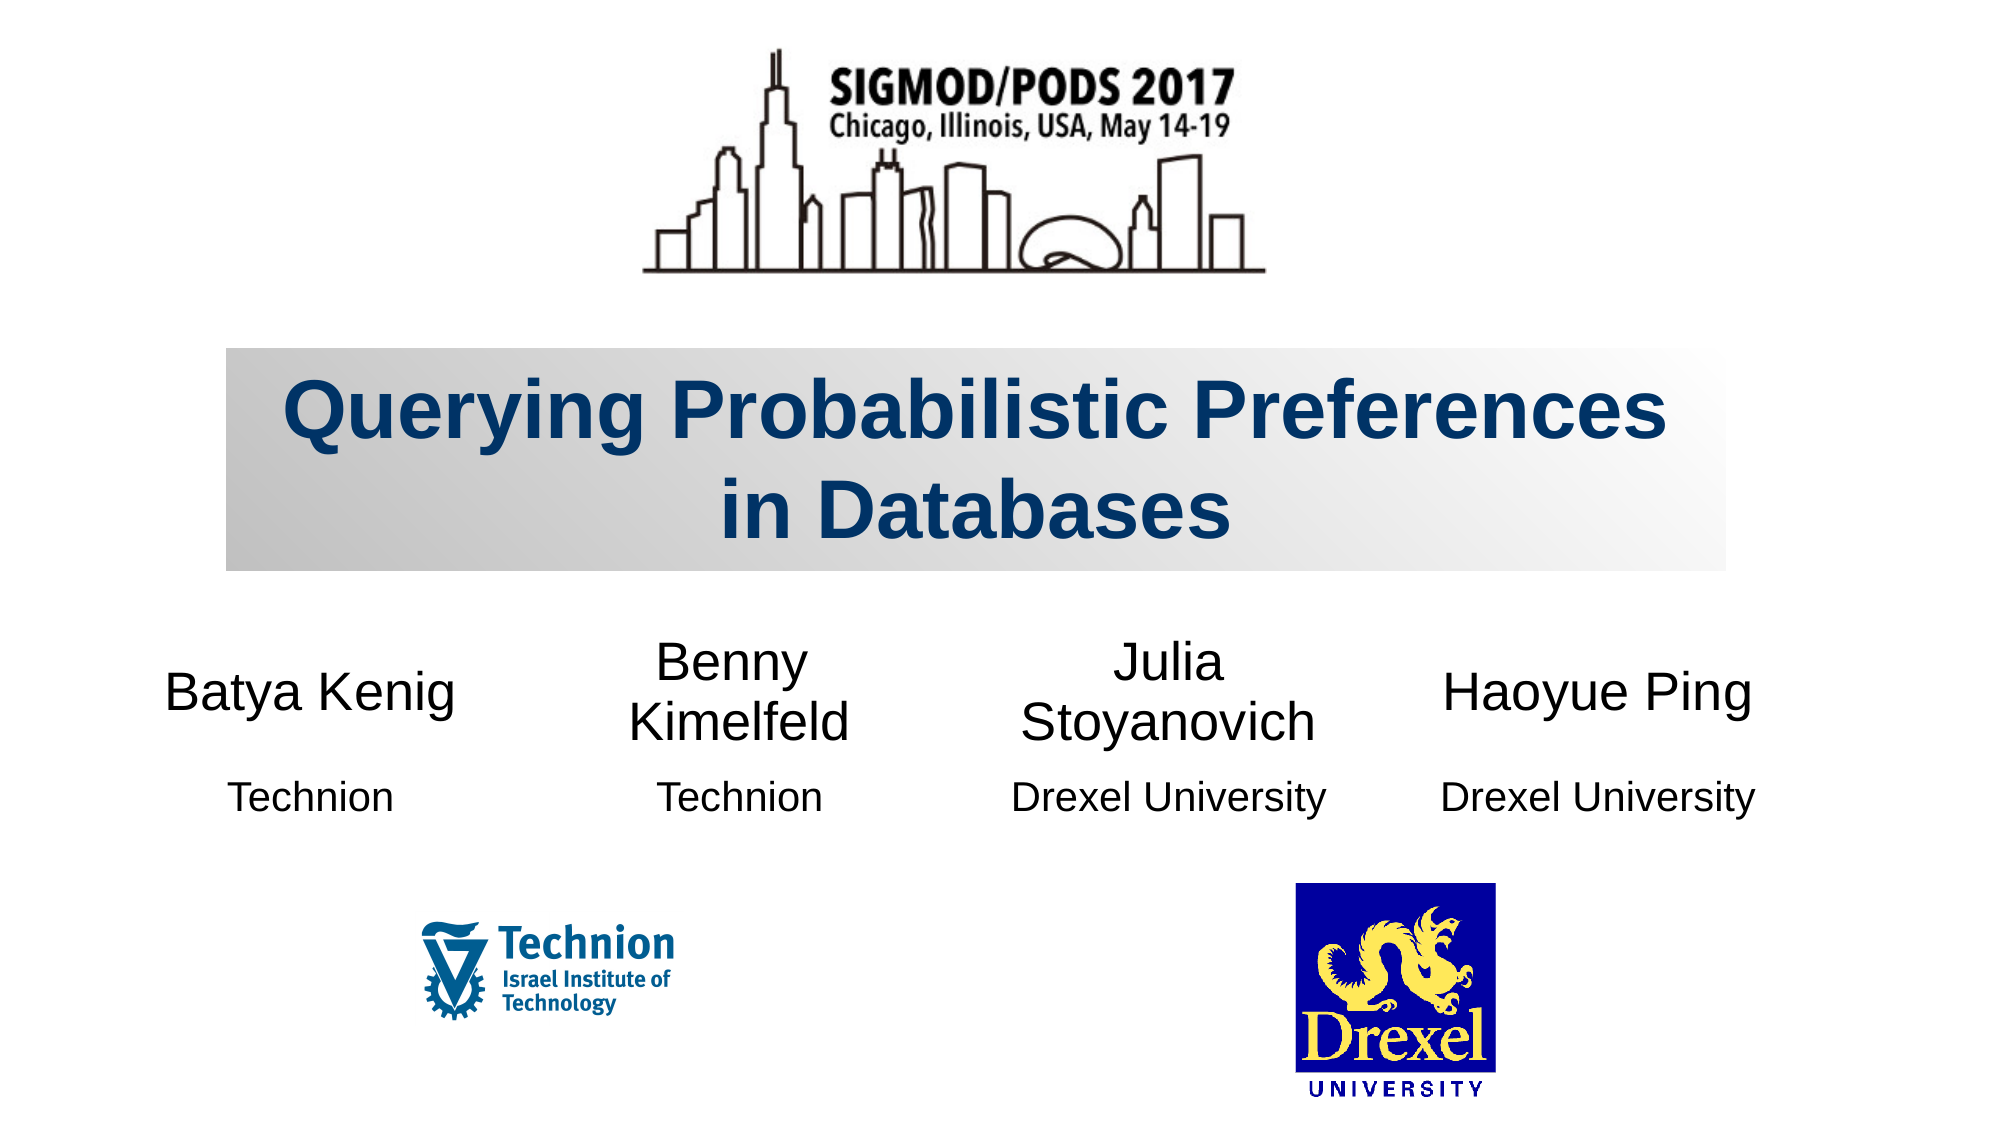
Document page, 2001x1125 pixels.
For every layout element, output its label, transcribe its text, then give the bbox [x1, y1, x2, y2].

table_cell Technion [525, 765, 954, 911]
picture [1290, 877, 1501, 1102]
picture [641, 35, 1267, 280]
text_box Querying Probabilistic Preferences in Databases [226, 348, 1726, 571]
table_cell Technion [96, 765, 525, 911]
table_cell Drexel University [1383, 765, 1813, 911]
table_header Haoyue Ping [1383, 618, 1813, 765]
picture [415, 911, 684, 1026]
table_header Julia Stoyanovich [954, 618, 1383, 765]
table_header Benny Kimelfeld [525, 618, 954, 765]
table_header Batya Kenig [96, 618, 525, 765]
table_cell Drexel University [954, 765, 1383, 911]
